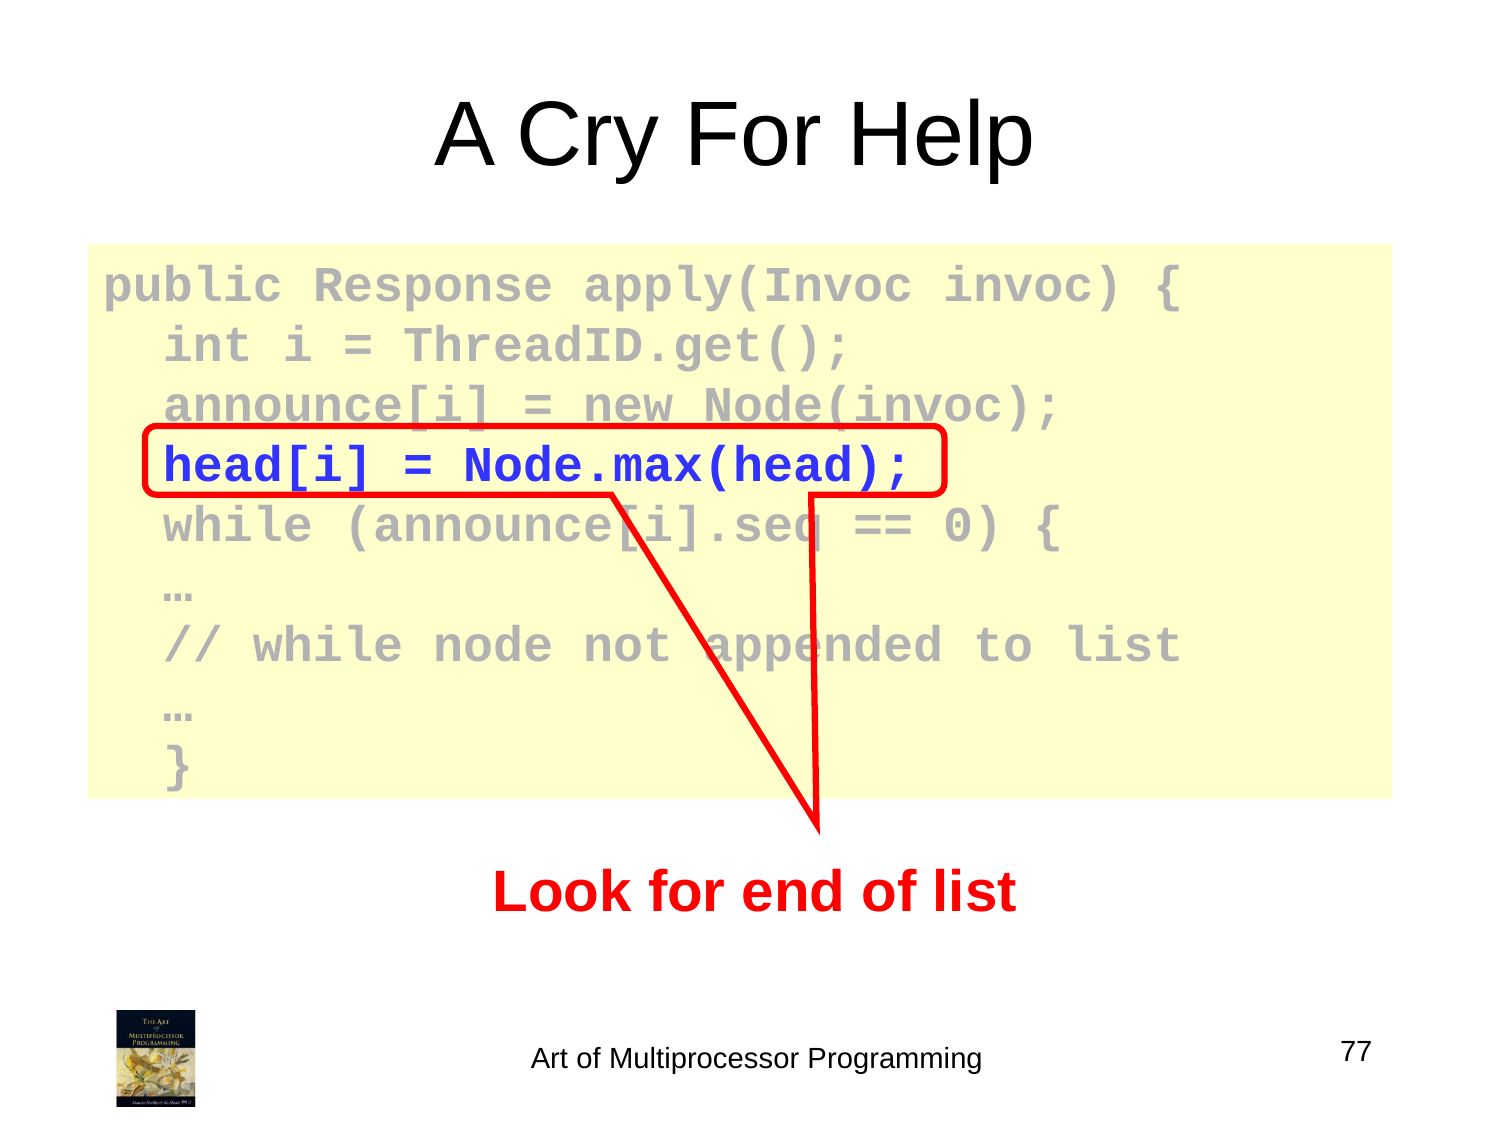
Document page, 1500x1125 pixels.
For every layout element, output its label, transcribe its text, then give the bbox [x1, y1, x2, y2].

picture [107, 1010, 204, 1107]
slide_number 77 [1074, 1024, 1388, 1101]
text_box public Response apply(Invoc invoc) { int i = ThreadID.get(); announce[i] = new Node(invoc); head[i] = Node.max(head); while (announce[i].seq == 0) { … // while node not appended to list … } [88, 243, 1393, 799]
text_box Look for end of list [70, 845, 1441, 931]
text_box [144, 425, 945, 825]
footer Art of Multiprocessor Programming [484, 1031, 1030, 1107]
title A Cry For Help [97, 35, 1374, 224]
